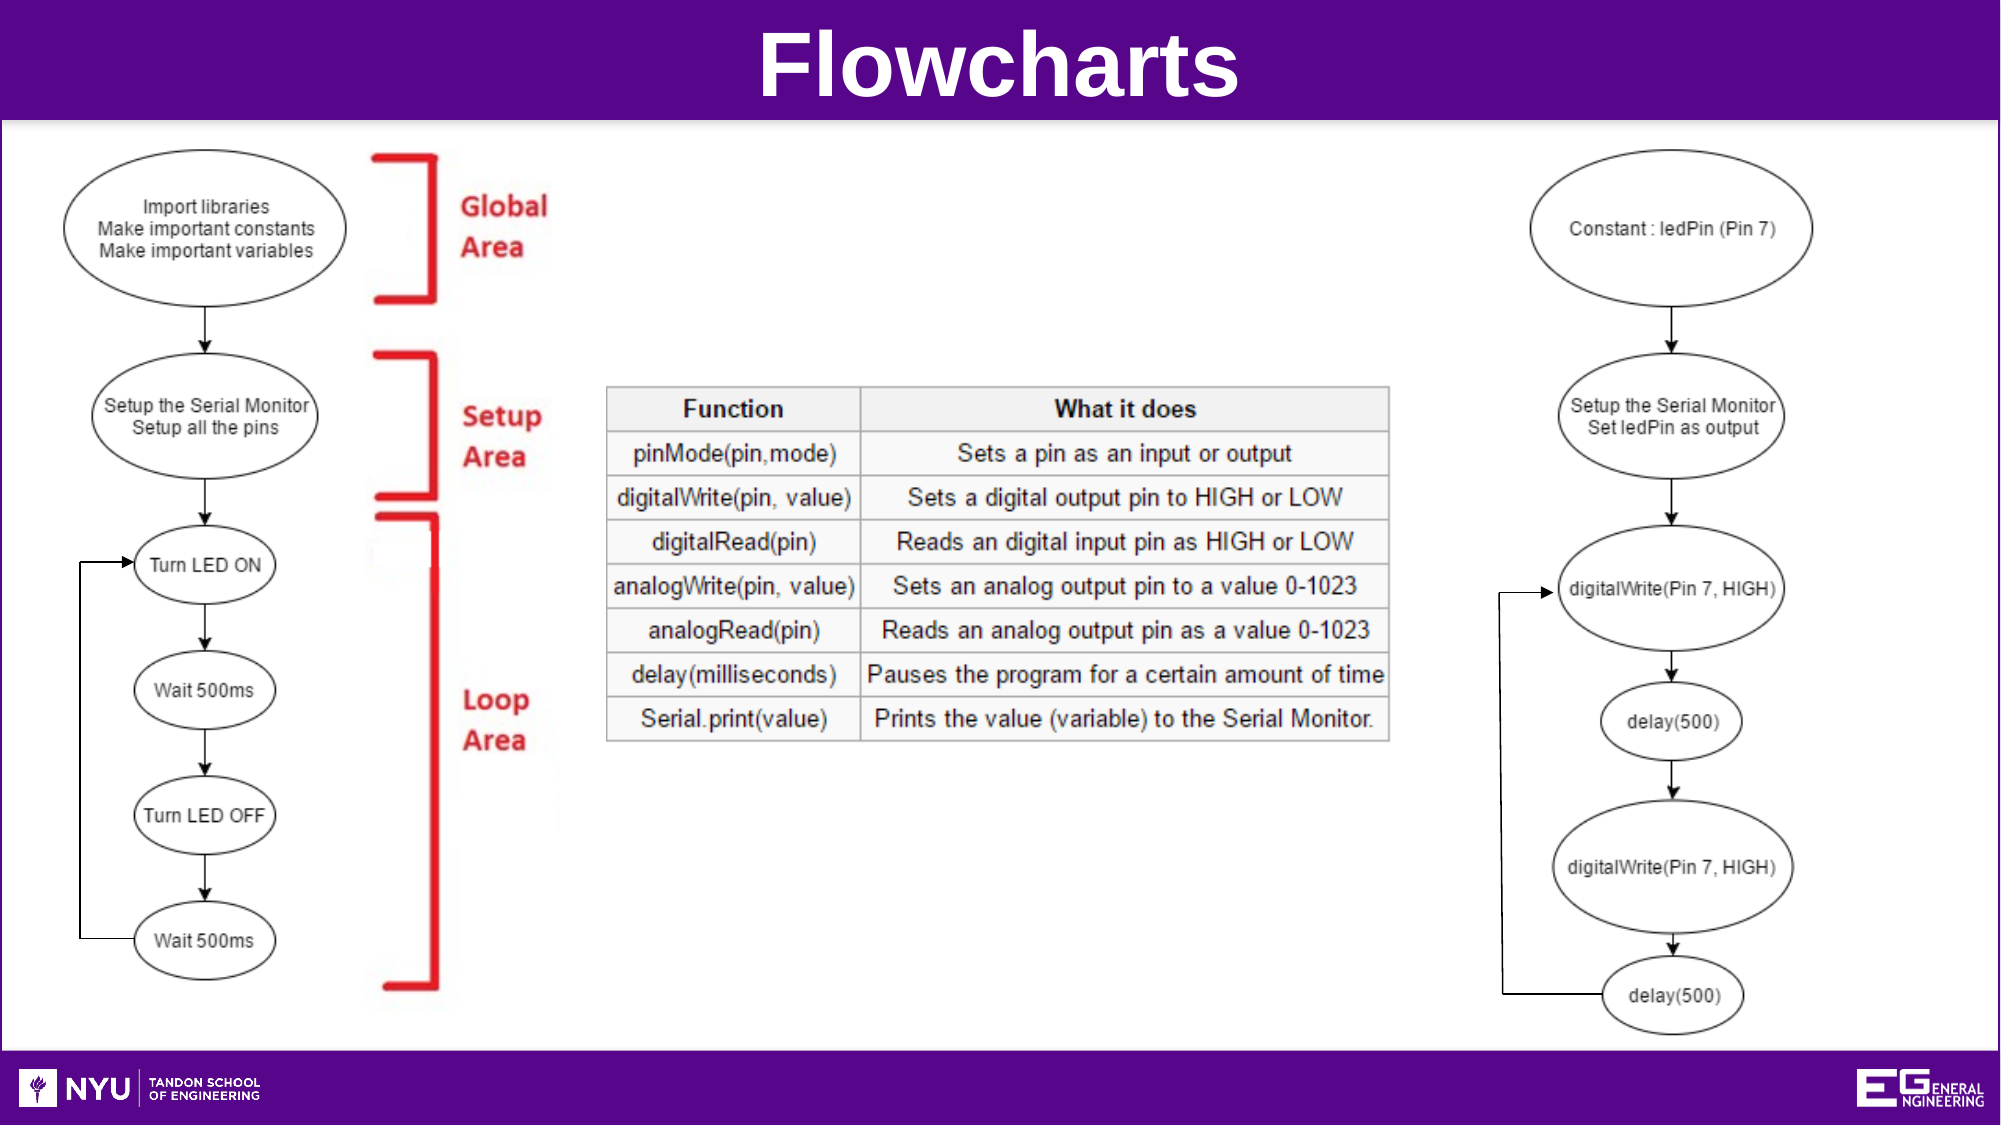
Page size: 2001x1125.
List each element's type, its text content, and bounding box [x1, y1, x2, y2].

picture [1856, 1069, 1984, 1107]
list Flowcharts [0, 0, 2000, 120]
picture [19, 1069, 260, 1107]
picture [1515, 148, 1815, 1037]
picture [62, 148, 566, 1012]
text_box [1498, 599, 1503, 995]
picture [606, 380, 1394, 744]
